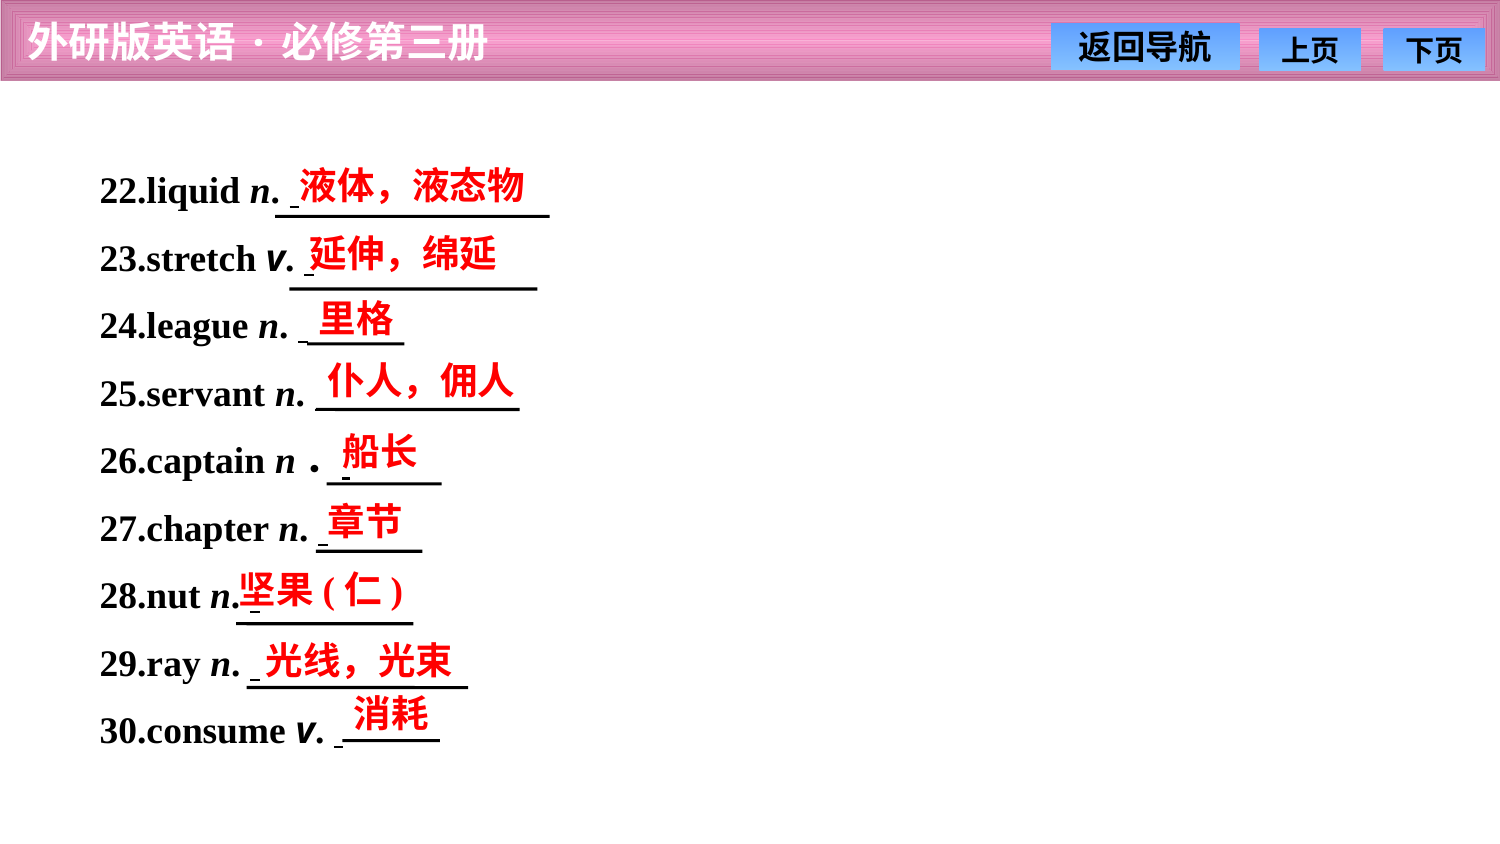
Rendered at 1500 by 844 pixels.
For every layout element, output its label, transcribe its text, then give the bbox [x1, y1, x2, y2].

text_box 章节 [316, 492, 452, 549]
text_box 延伸，绵延 [298, 223, 547, 281]
list 22.liquid n. 23.stretch v. 24.league n. 25.servant n. 26.captain n． 27.chapter n. 28.nut n. 29.ray n. 30.consume v. [88, 138, 1406, 764]
text_box 船长 [331, 422, 467, 479]
text_box 坚果(仁) [227, 560, 461, 617]
text_box 仆人，佣人 [316, 351, 527, 408]
text_box 液体，液态物 [288, 156, 574, 213]
text_box 里格 [307, 289, 443, 346]
text_box 消耗 [342, 688, 441, 741]
text_box 光线，光束 [254, 631, 502, 688]
